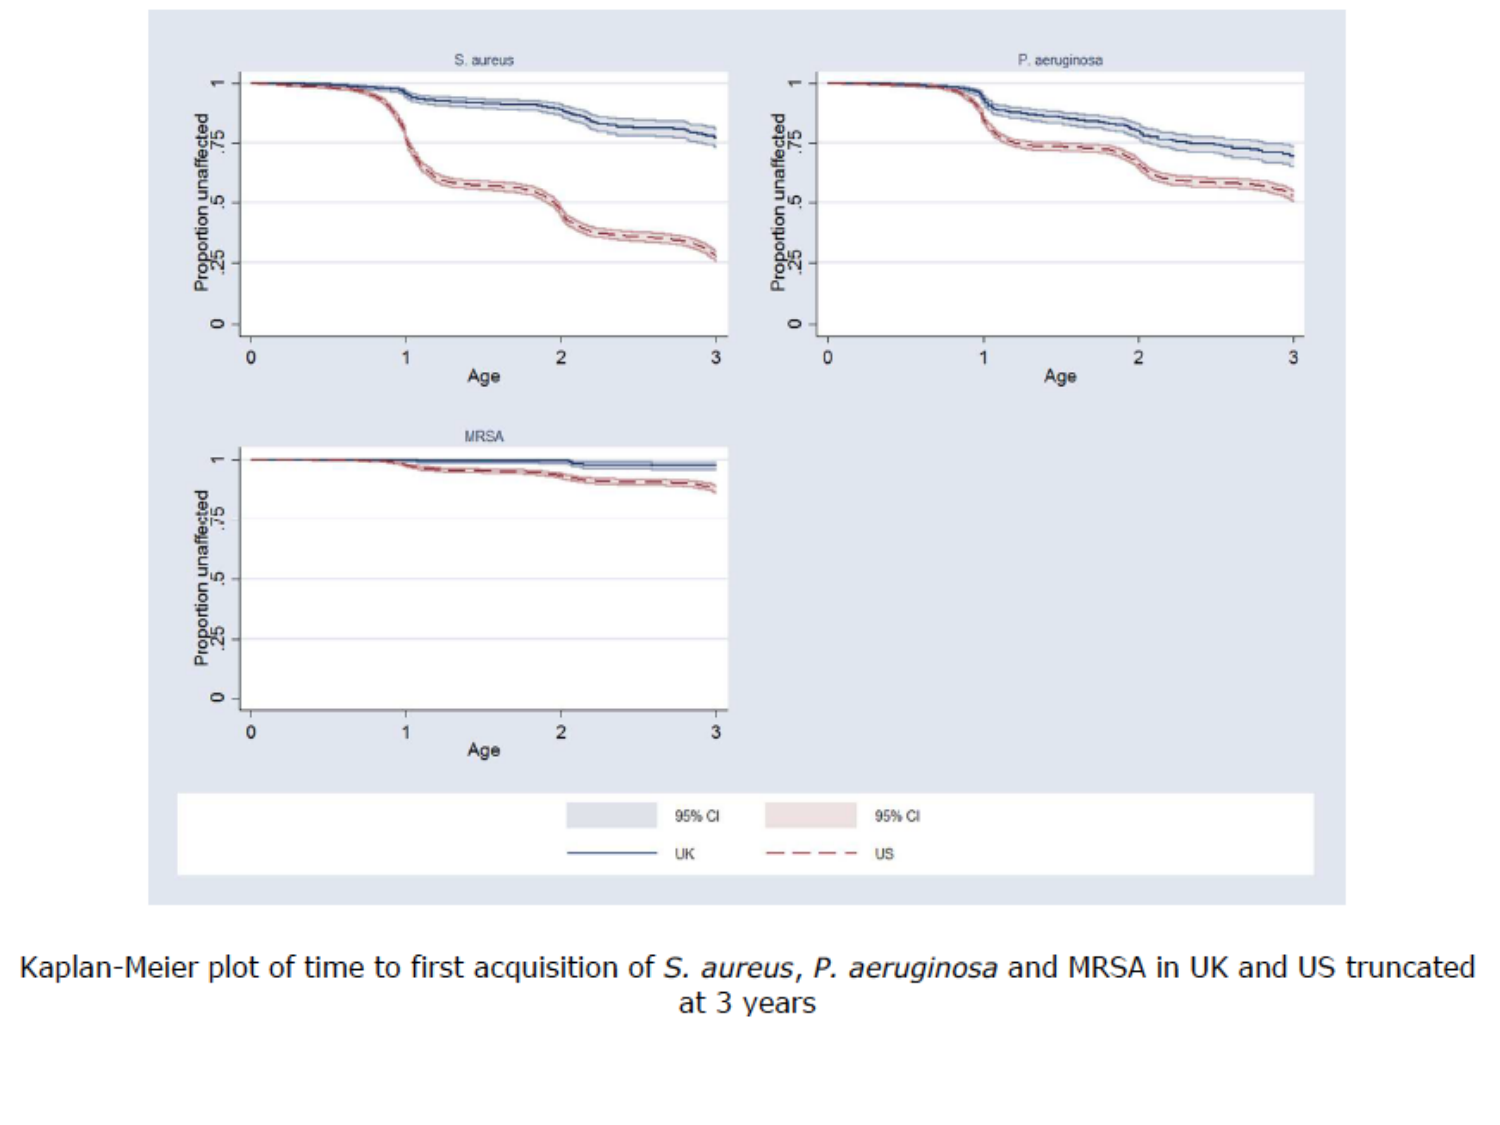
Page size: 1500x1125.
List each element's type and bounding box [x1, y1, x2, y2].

list [0, 2, 1500, 1032]
